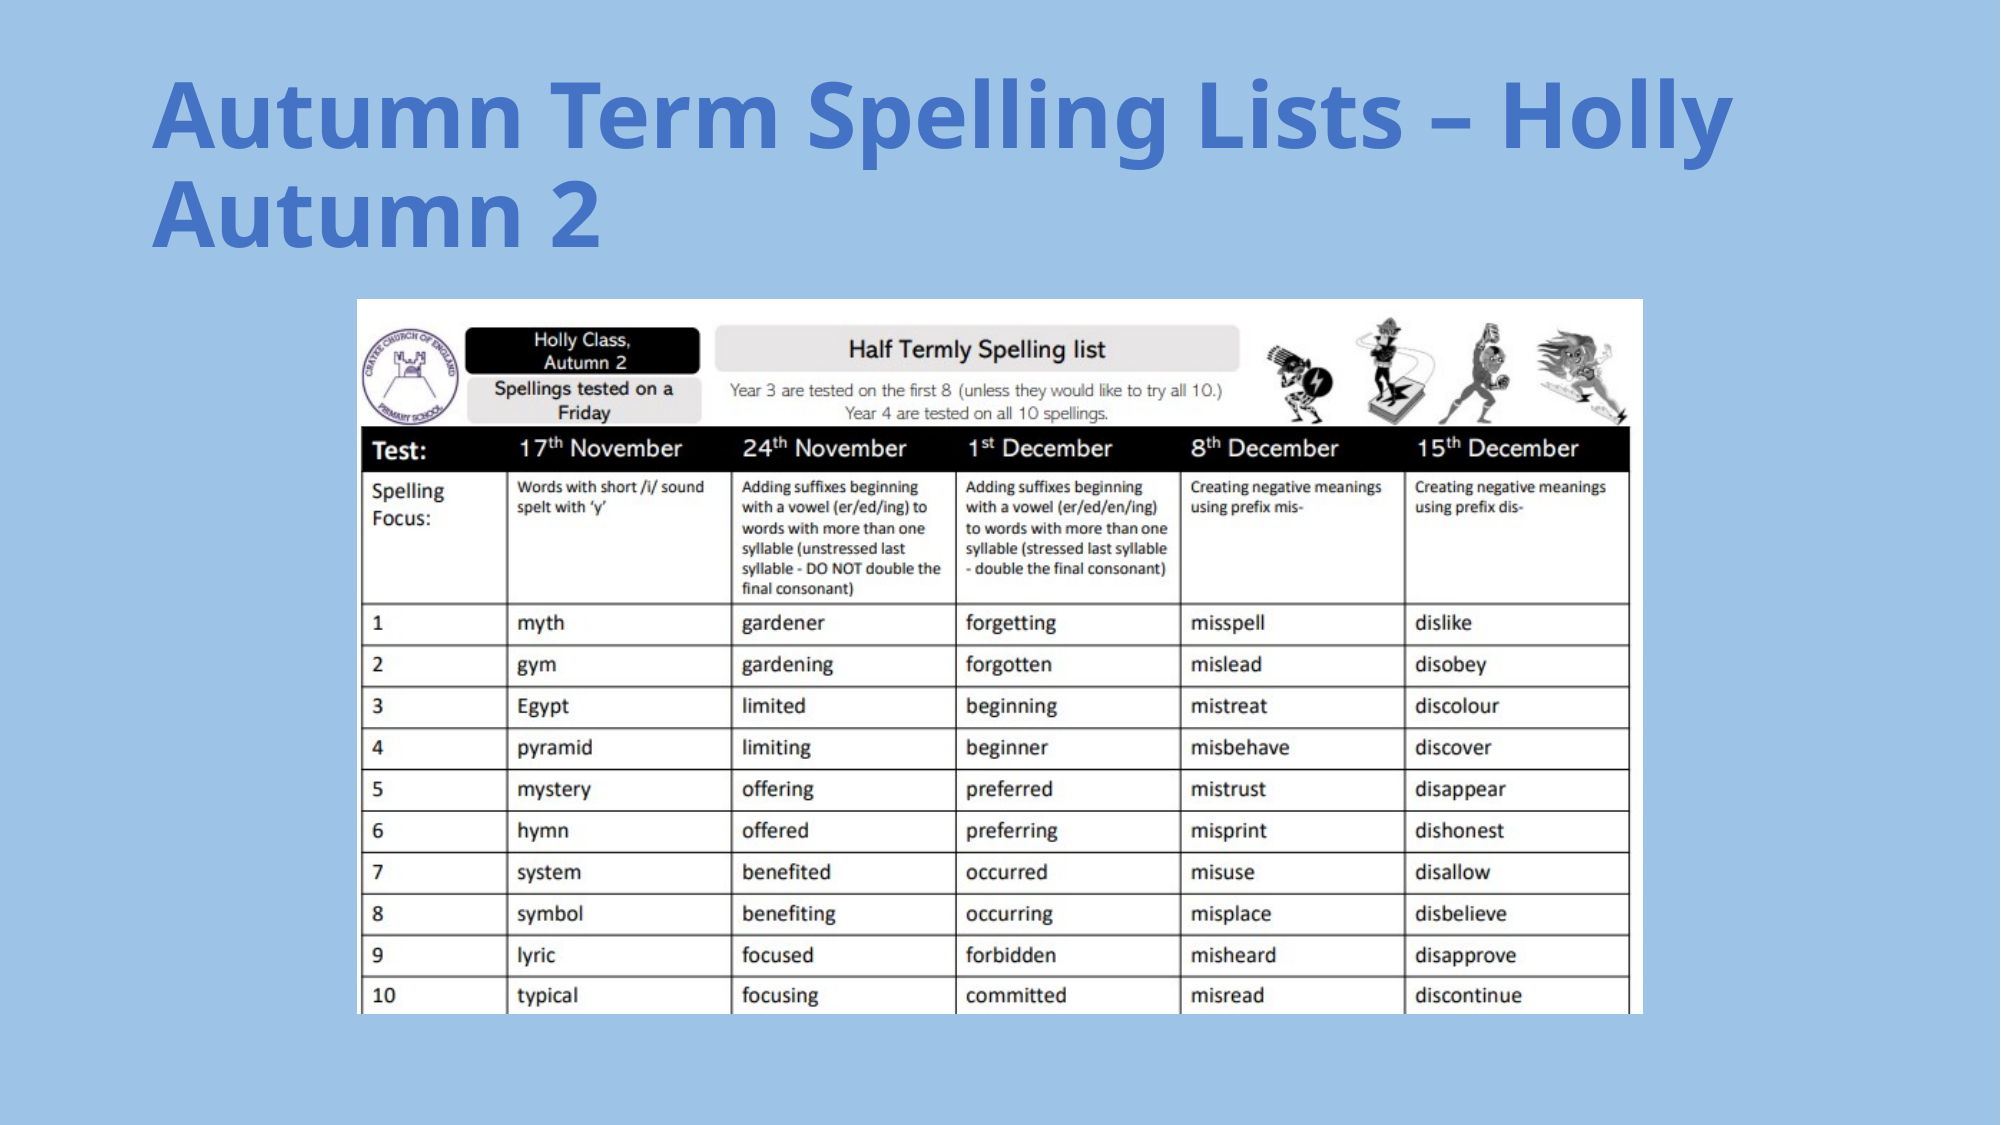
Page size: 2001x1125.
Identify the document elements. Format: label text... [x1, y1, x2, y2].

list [357, 299, 1643, 1014]
title Autumn Term Spelling Lists – Holly Autumn 2 [137, 59, 1863, 278]
